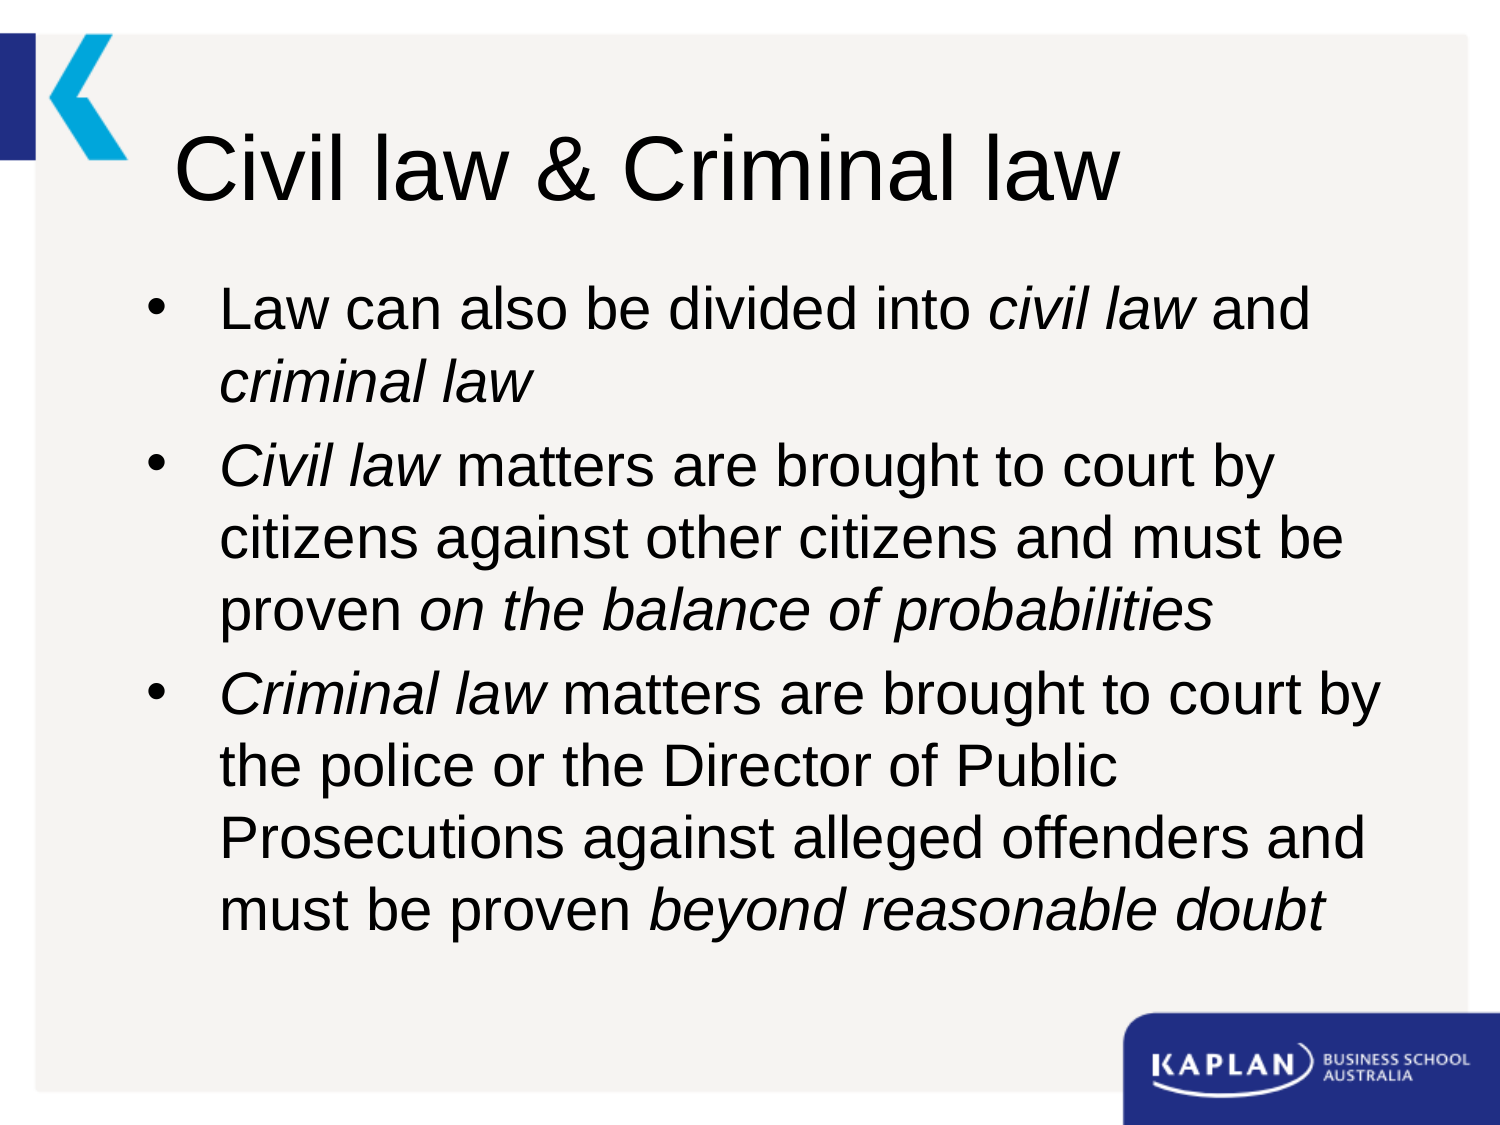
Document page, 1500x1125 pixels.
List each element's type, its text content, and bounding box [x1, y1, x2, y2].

list Law can also be divided into civil law and criminal law Civil law matters are brought to court by citizens against other citizens and must be proven on the balance of probabilities Criminal law matters are brought to court by the police or the Director of Public Prosecutions against alleged offenders and must be proven beyond reasonable doubt [75, 262, 1425, 1005]
text_box Civil law & Criminal law [99, 70, 1450, 258]
